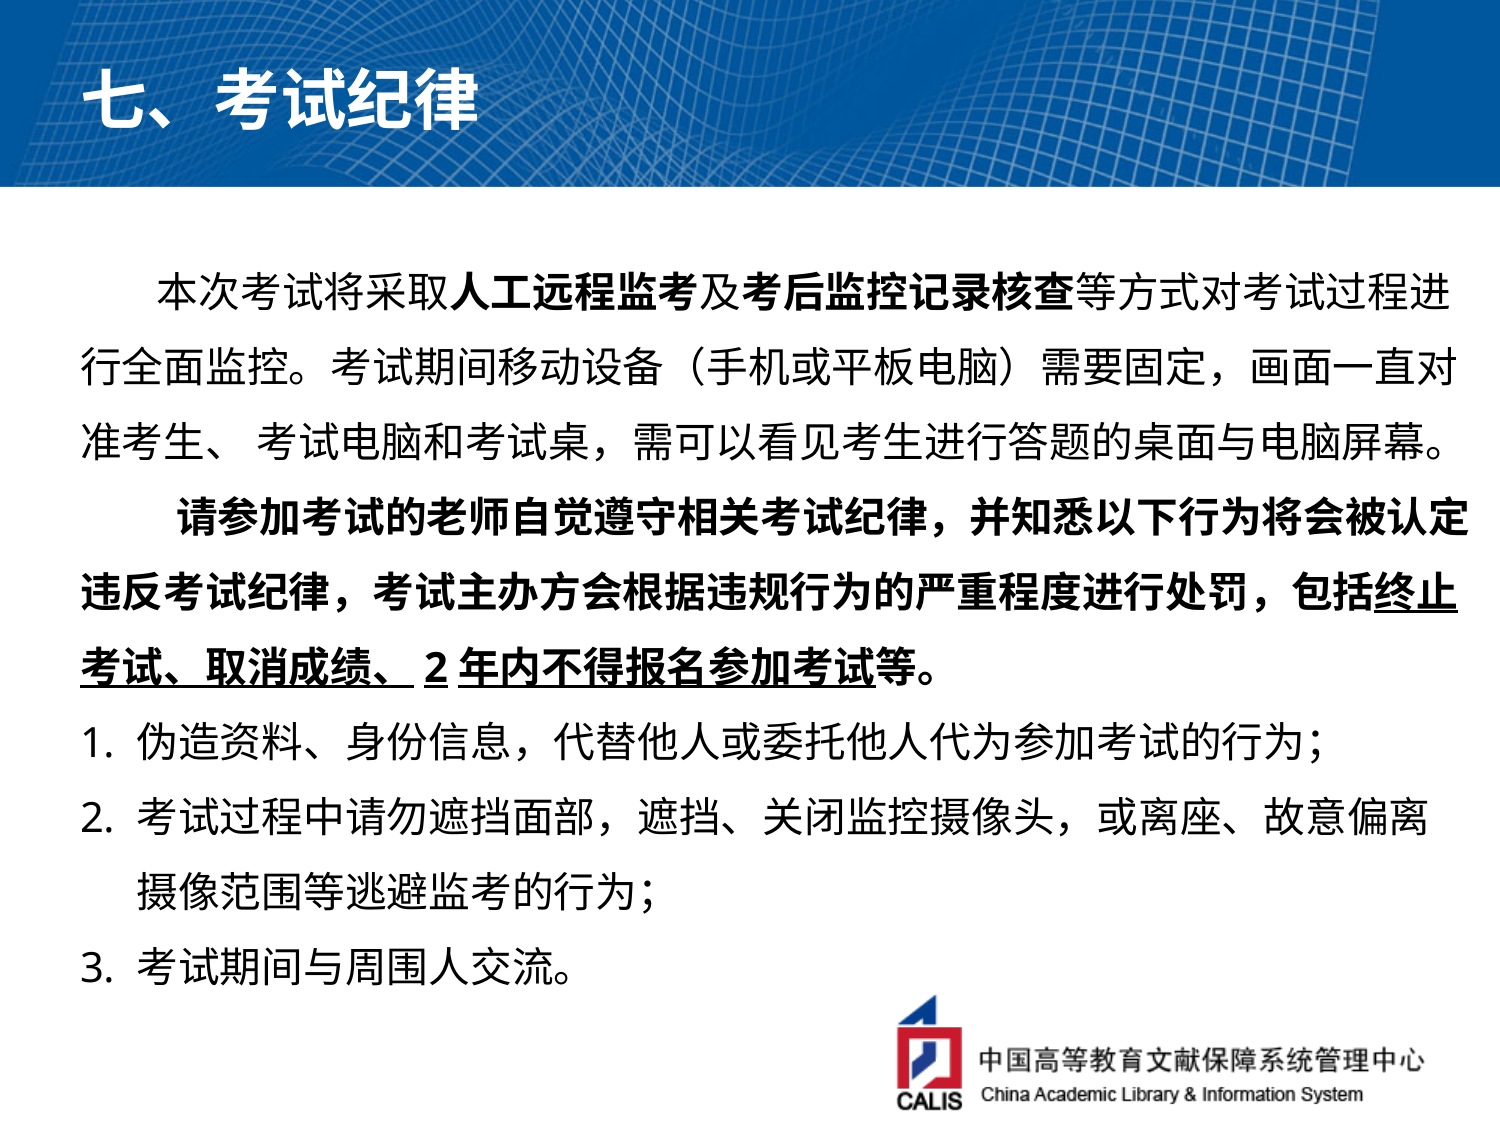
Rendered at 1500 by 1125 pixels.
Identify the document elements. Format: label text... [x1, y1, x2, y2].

picture [0, 0, 1500, 186]
text_box 七、考试纪律 [65, 31, 952, 279]
text_box 本次考试将采取人工远程监考及考后监控记录核查等方式对考试过程进行全面监控。考试期间移动设备（手机或平板电脑）需要固定，画面一直对准考生、 考试电脑和考试桌，需可以看见考生进行答题的桌面与电脑屏幕。 请参加考试的老师自觉遵守相关考试纪律，并知悉以下行为将会被认定违反考试纪律，考试主办方会根据违规行为的严重程度进行处罚，包括终止考试、取消成绩、2年内不得报名参加考试等。 伪造资料、身份信息，代替他人或委托他人代为参加考试的行为； 考试过程中请勿遮挡面部，遮挡、关闭监控摄像头，或离座、故意偏离摄像范围等逃避监考的行为； 考试期间与周围人交流。 [65, 183, 1486, 998]
picture [875, 979, 1500, 1117]
